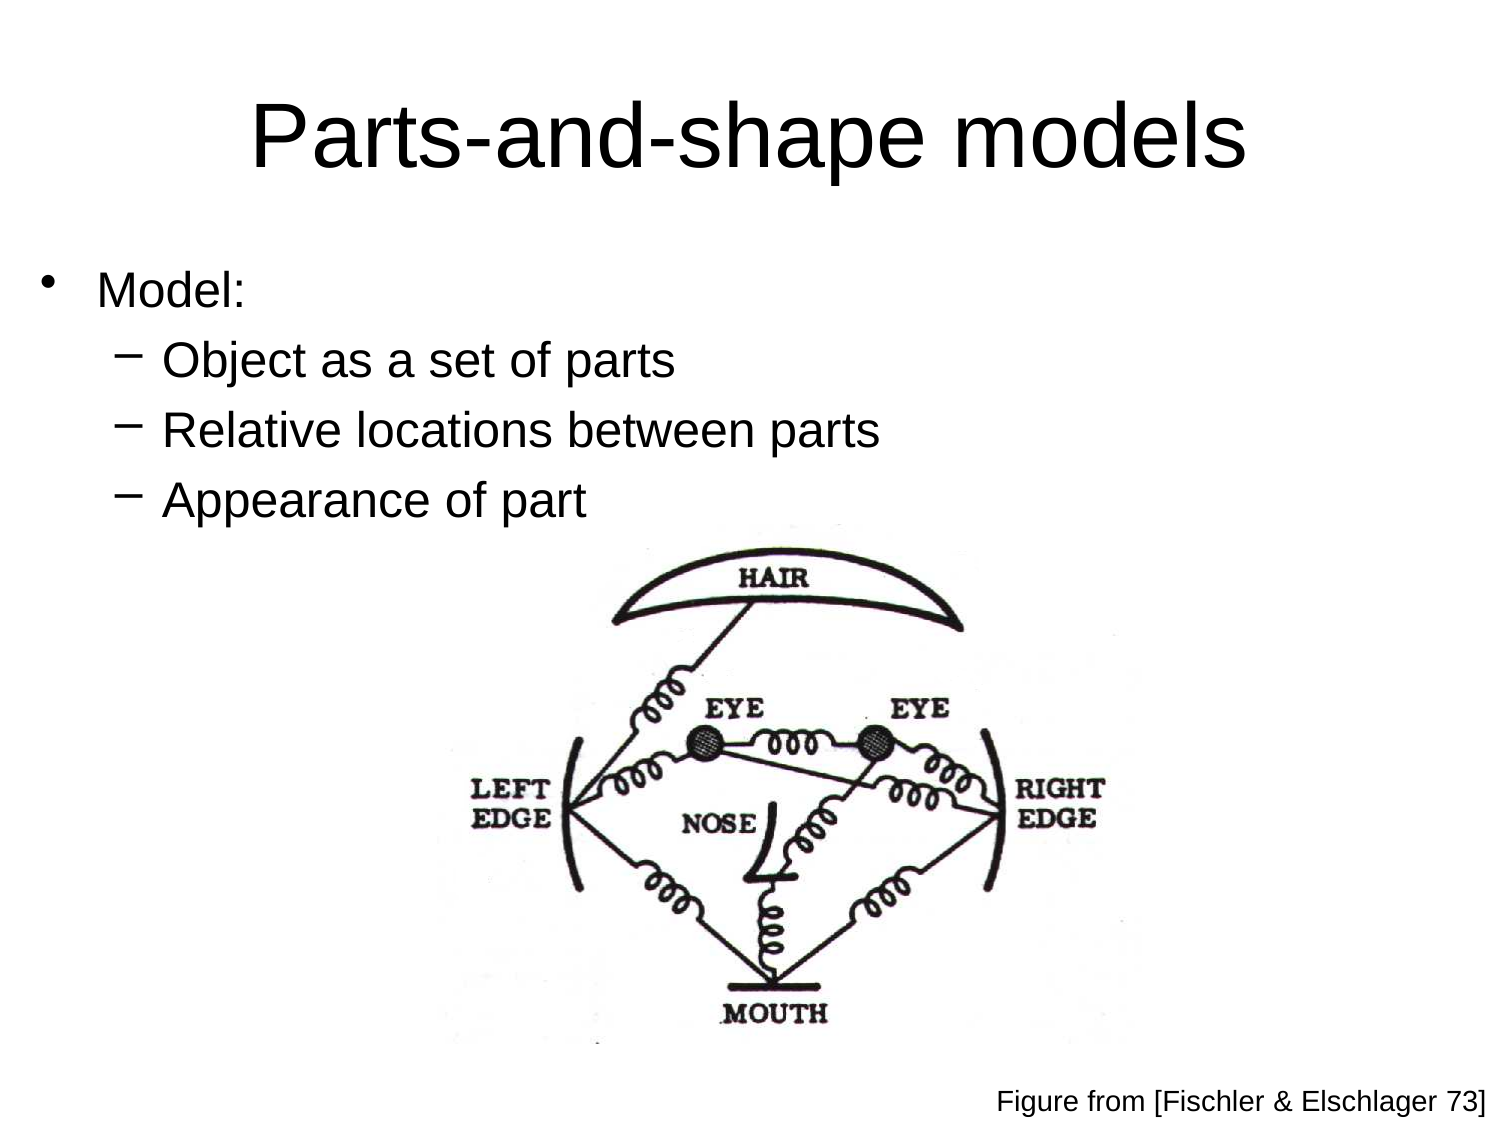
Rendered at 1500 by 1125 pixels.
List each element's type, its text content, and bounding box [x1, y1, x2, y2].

text_box Figure from [Fischler & Elschlager 73] [981, 1074, 1500, 1125]
picture [437, 524, 1142, 1044]
list Model: Object as a set of parts Relative locations between parts Appearance of part [24, 249, 1375, 980]
title Parts-and-shape models [75, 37, 1425, 225]
